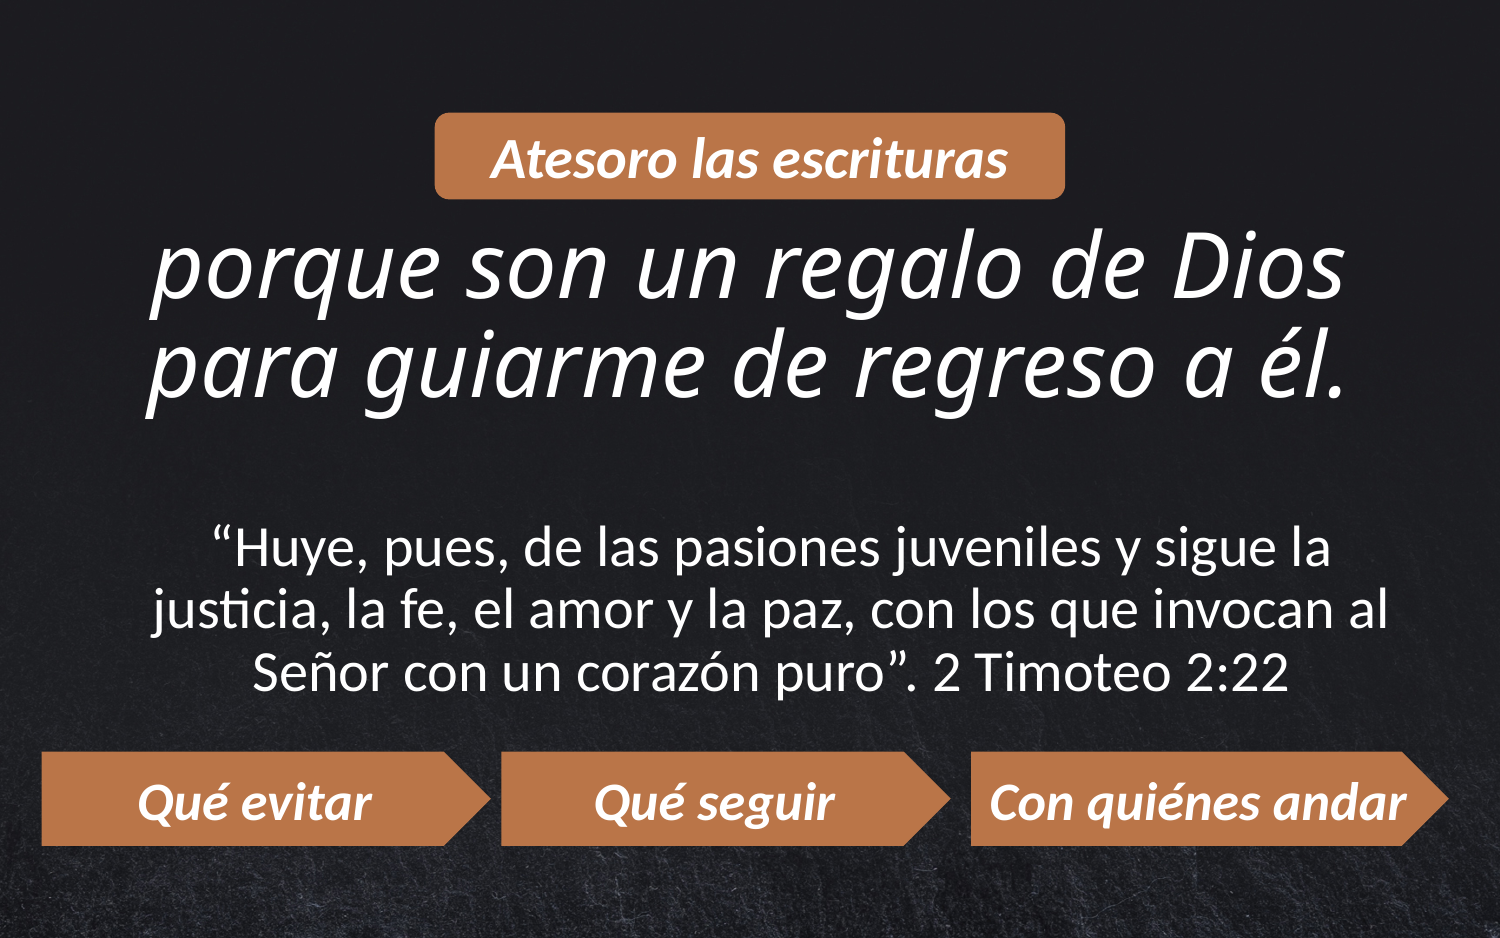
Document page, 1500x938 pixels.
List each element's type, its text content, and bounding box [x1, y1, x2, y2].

list “Huye, pues, de las pasiones juveniles y sigue la justicia, la fe, el amor y la paz, con los que invocan al Señor con un corazón puro”. 2 Timoteo 2:22 [103, 508, 1440, 864]
picture [0, 0, 1500, 938]
title porque son un regalo de Dios para guiarme de regreso a él. [103, 164, 1397, 473]
text_box Qué seguir [501, 751, 951, 846]
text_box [434, 112, 1066, 200]
text_box Con quiénes andar [971, 751, 1449, 846]
text_box Qué evitar [41, 751, 491, 846]
